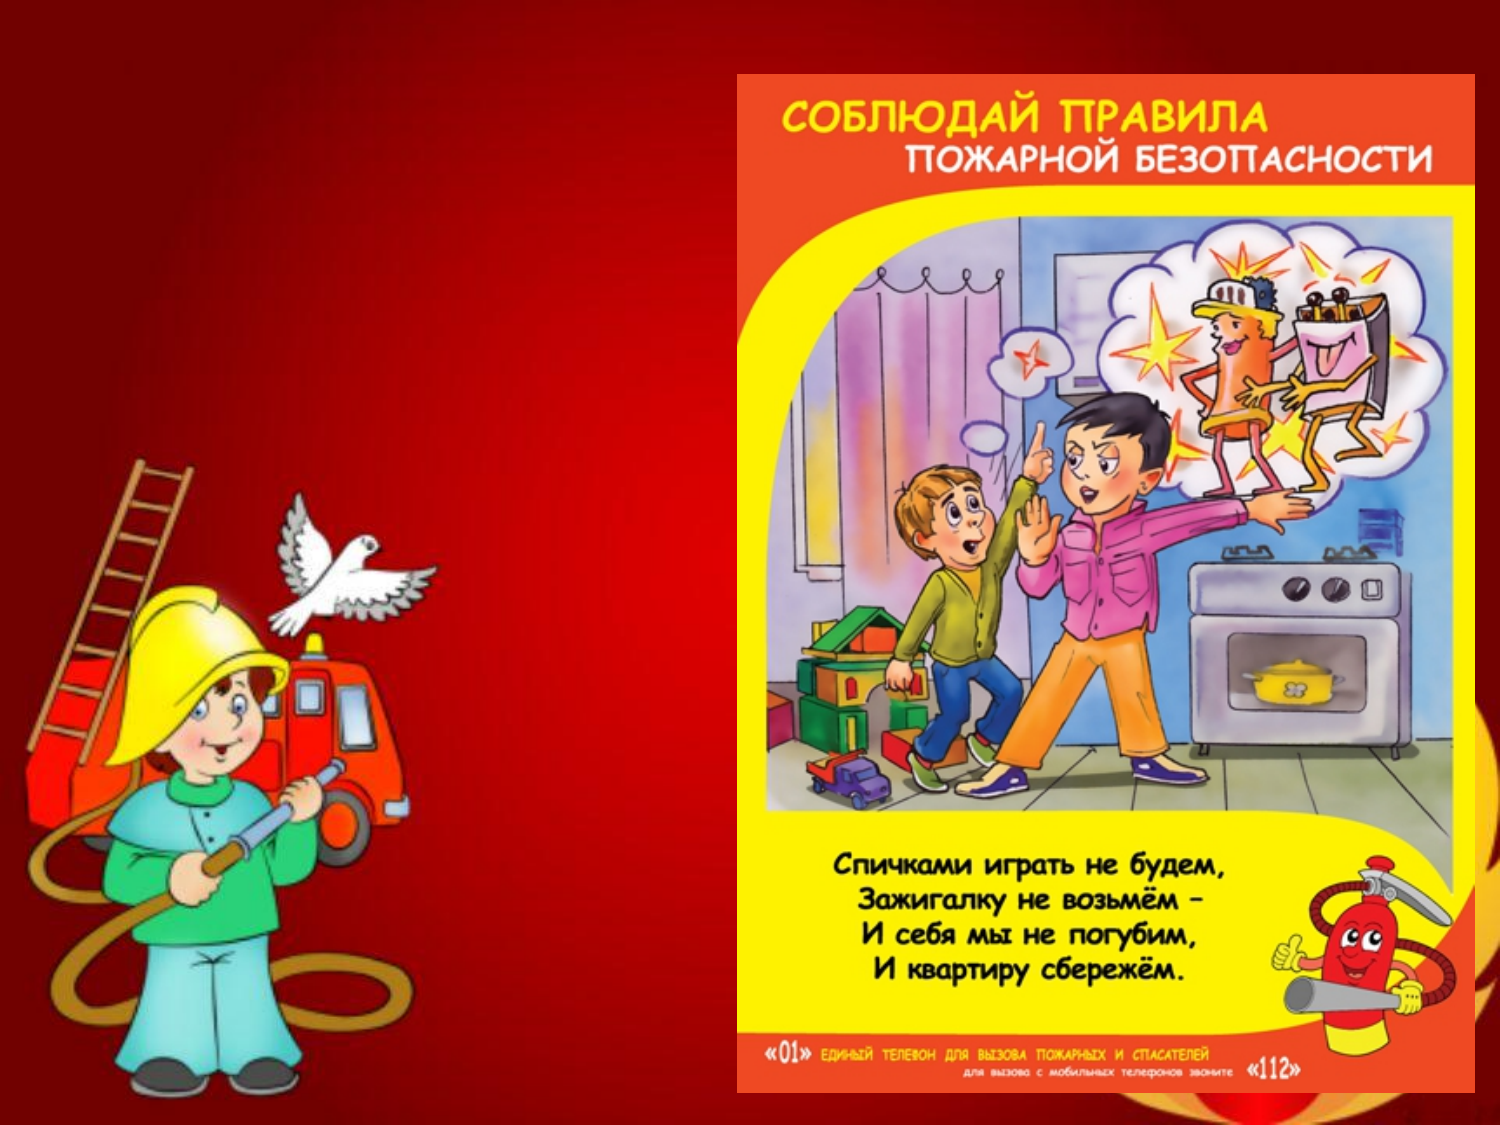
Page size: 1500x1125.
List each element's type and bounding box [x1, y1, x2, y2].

picture [0, 0, 1500, 1125]
list [737, 74, 1475, 1093]
